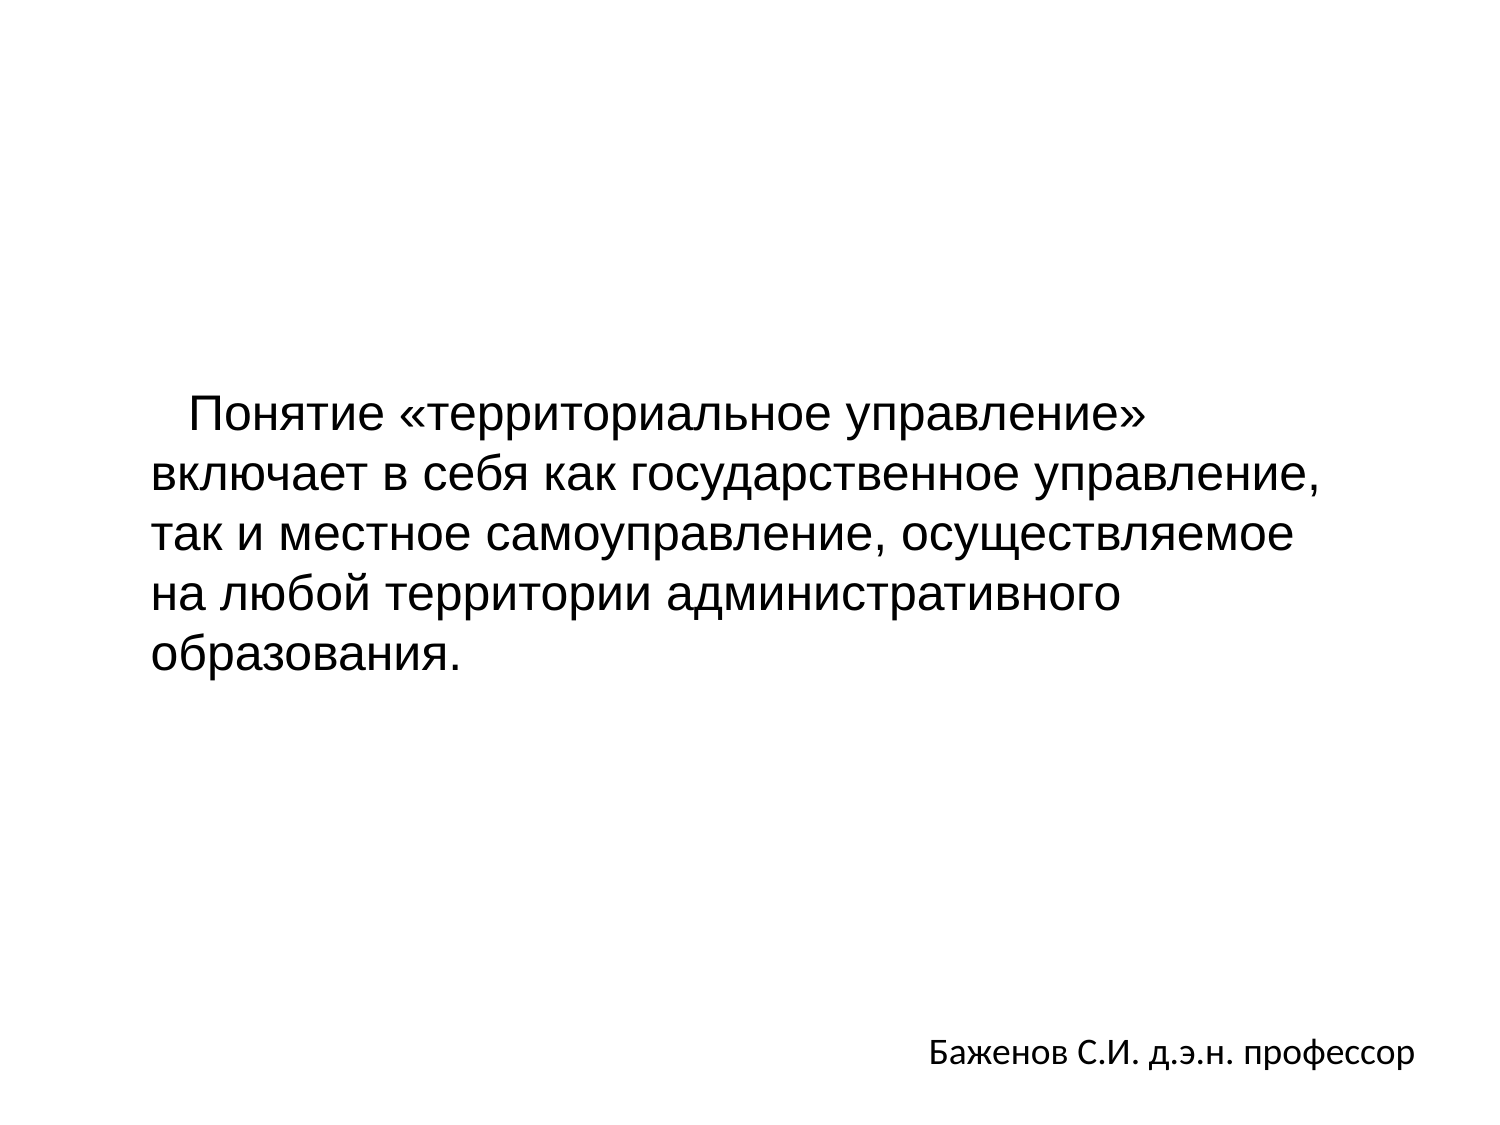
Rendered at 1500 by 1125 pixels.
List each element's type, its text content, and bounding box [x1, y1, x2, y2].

text_box Баженов С.И. д.э.н. профессор [913, 1019, 1500, 1080]
text_box Понятие «территориальное управление» включает в себя как государственное управление, так и местное самоуправление, осуществляемое на любой территории административного образования. [134, 127, 1366, 998]
